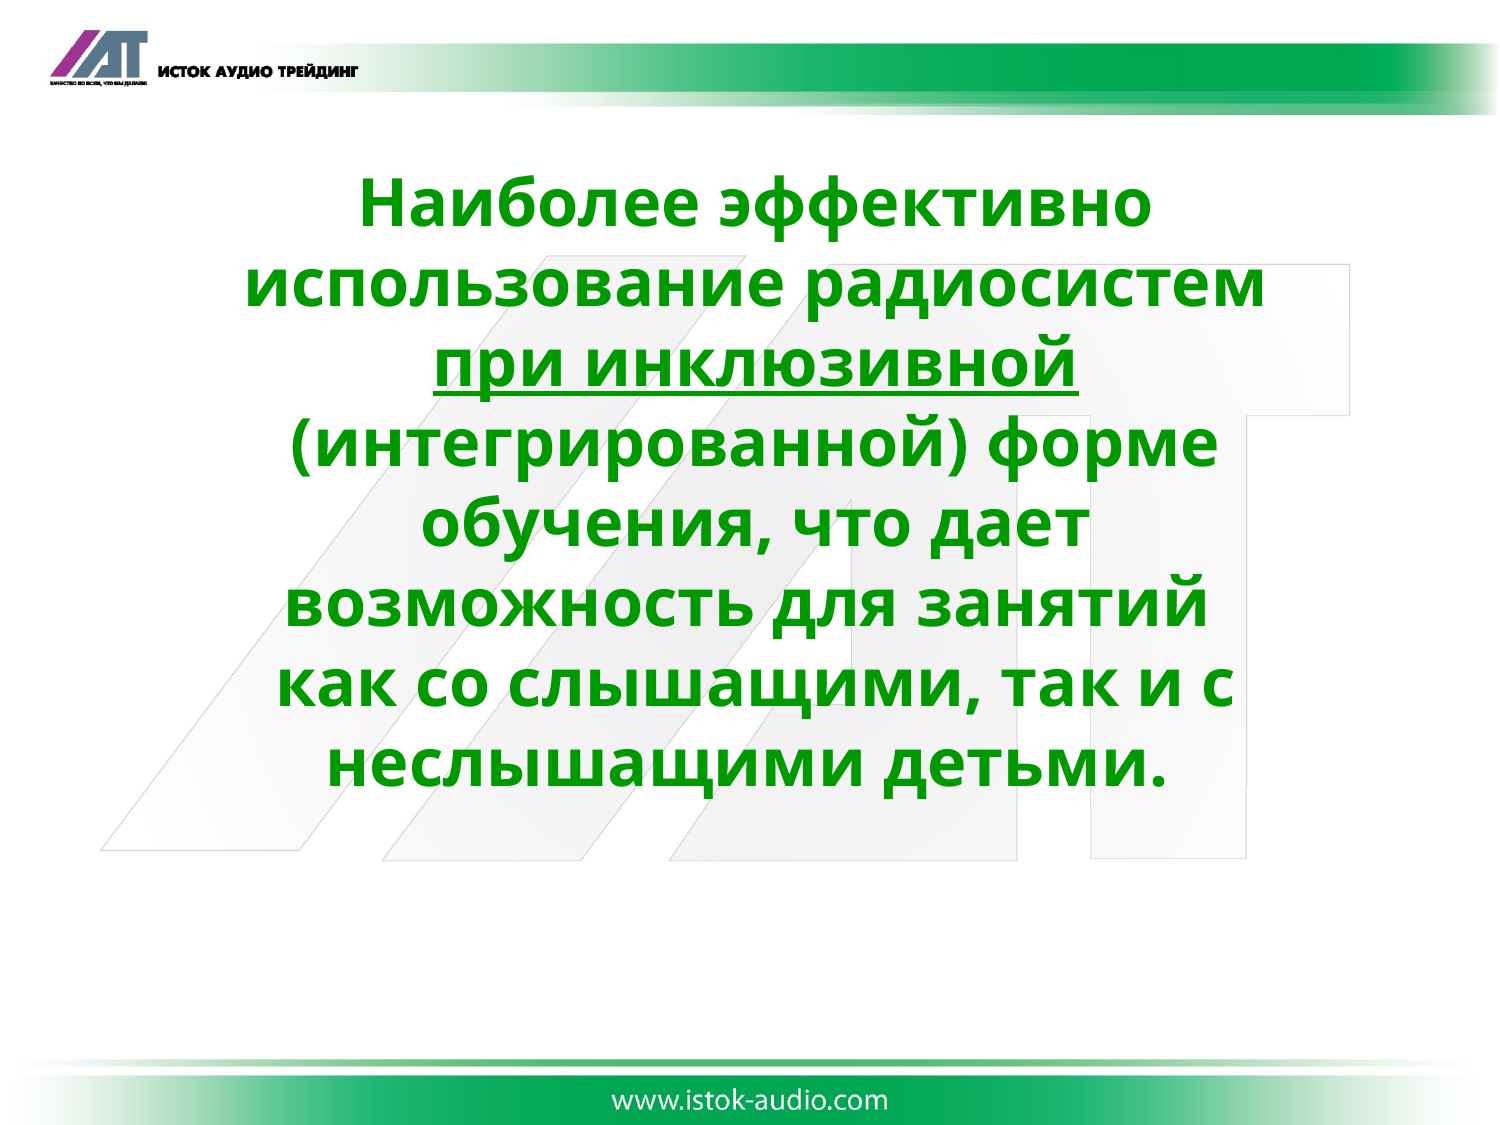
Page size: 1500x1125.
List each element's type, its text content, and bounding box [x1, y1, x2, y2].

text_box Наиболее эффективно использование радиосистем при инклюзивной (интегрированной) форме обучения, что дает возможность для занятий как со слышащими, так и с неслышащими детьми. [199, 152, 1313, 807]
picture [0, 0, 1500, 1125]
